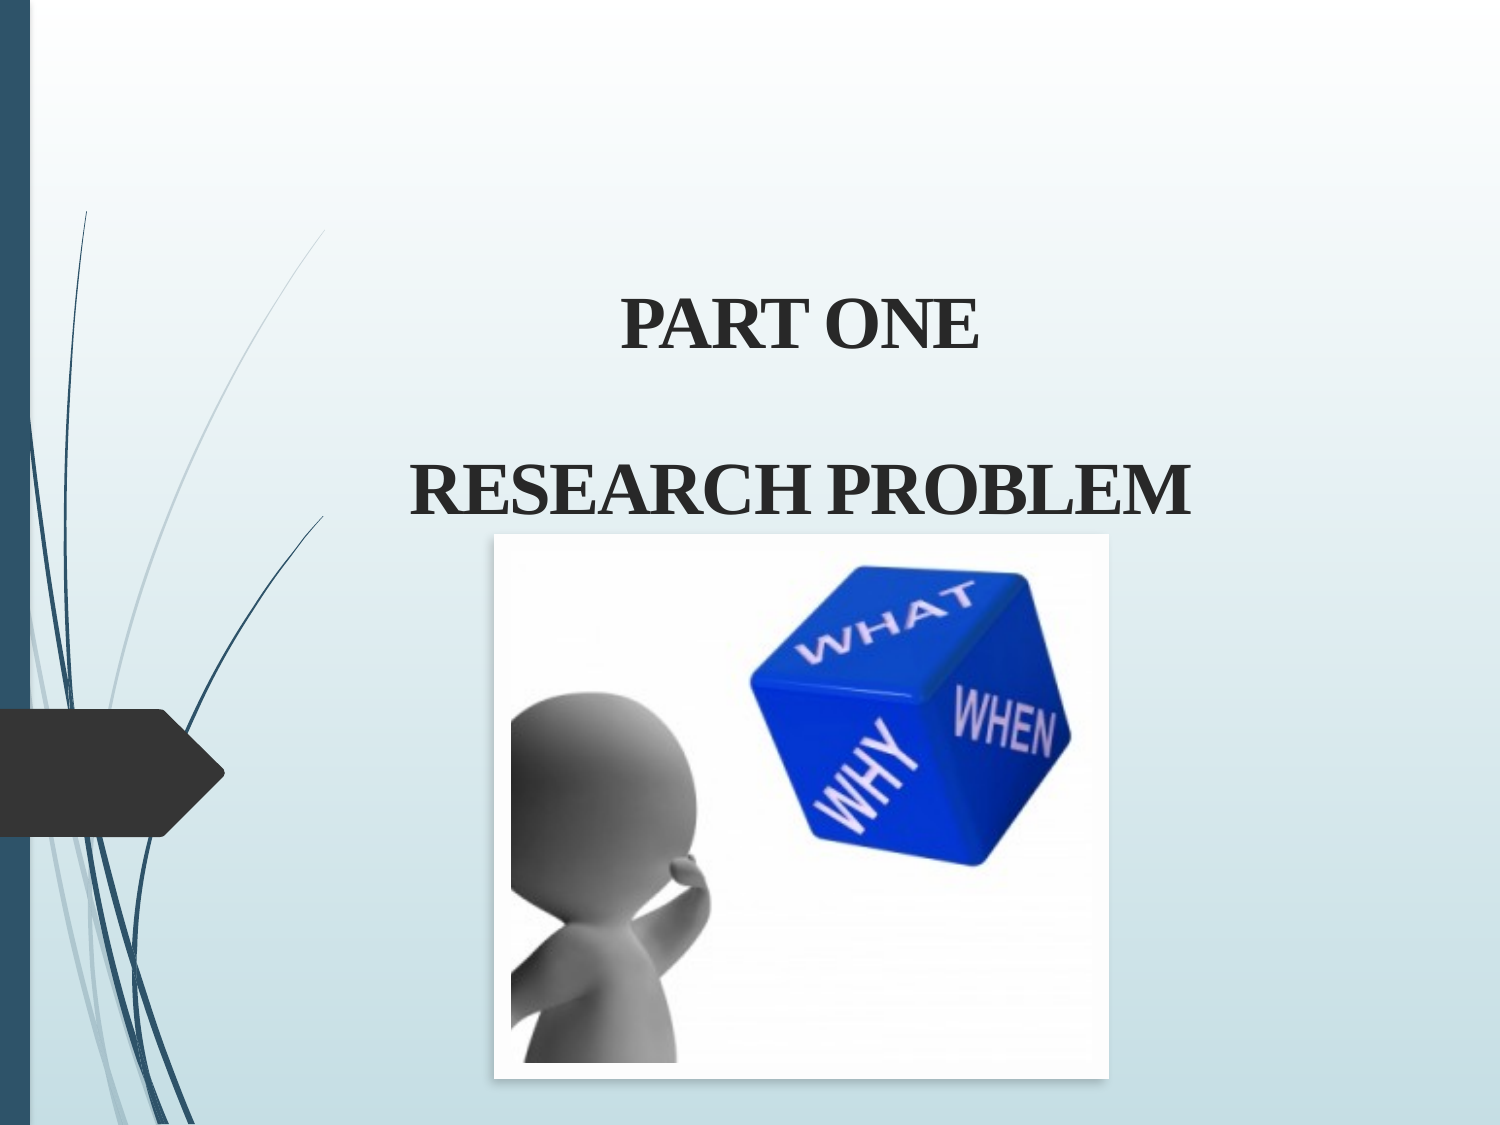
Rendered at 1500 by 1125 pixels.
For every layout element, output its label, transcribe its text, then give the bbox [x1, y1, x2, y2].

picture [510, 550, 1093, 1063]
title PART ONE RESEARCH PROBLEM [246, 113, 1357, 622]
